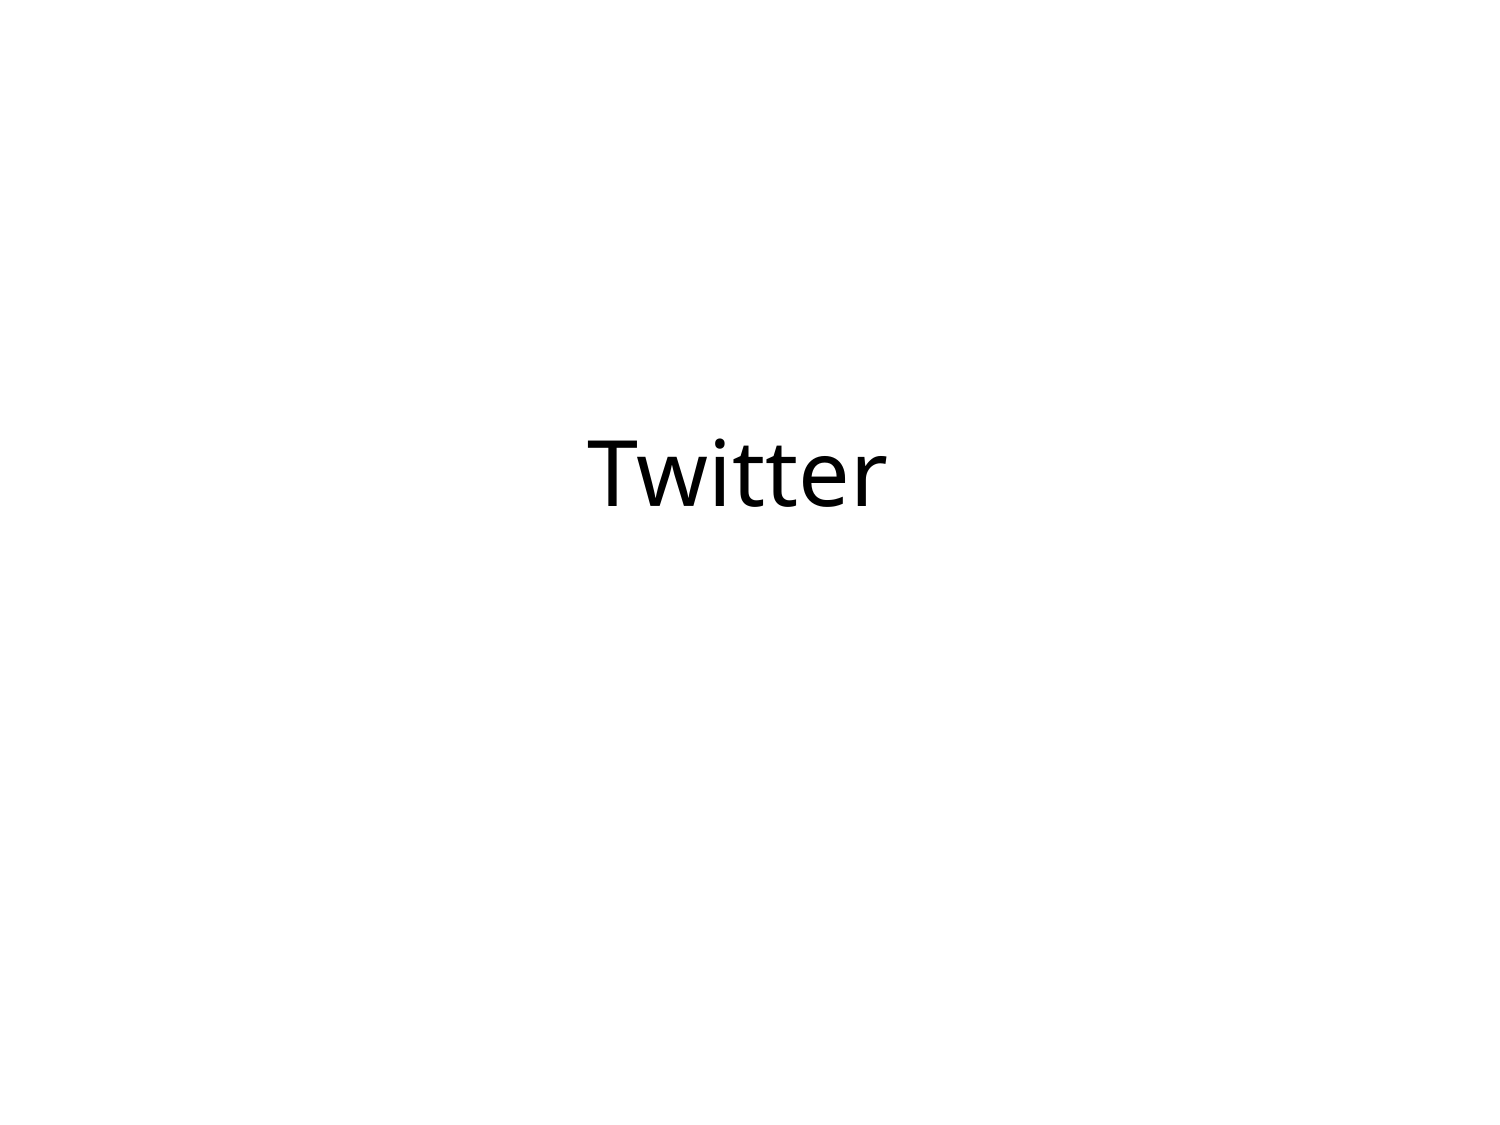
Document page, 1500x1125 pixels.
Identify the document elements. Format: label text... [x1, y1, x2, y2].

title Twitter [112, 349, 1388, 591]
